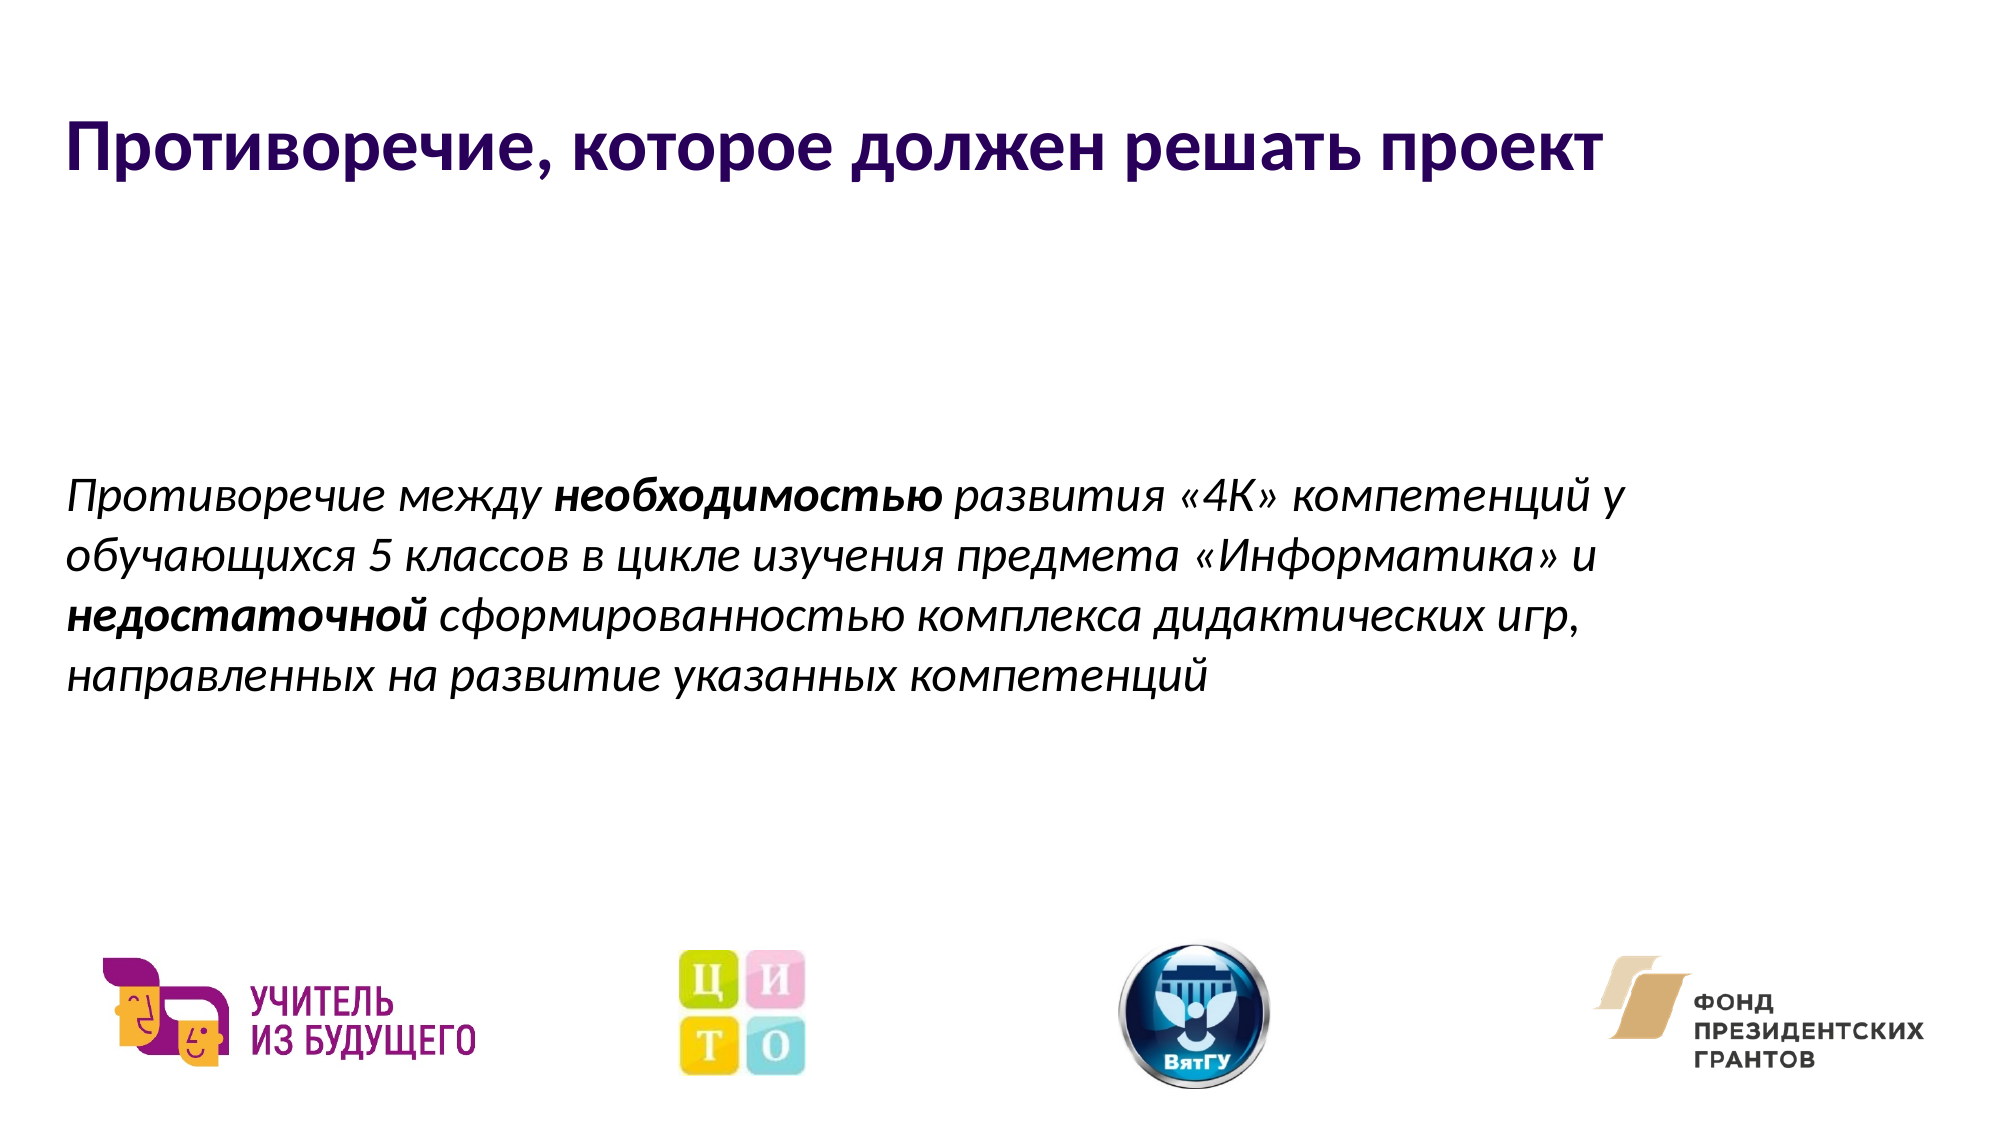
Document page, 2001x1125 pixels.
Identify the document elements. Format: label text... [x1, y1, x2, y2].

text_box [678, 950, 806, 1076]
picture [1591, 954, 1926, 1072]
picture [1118, 937, 1271, 1089]
picture [96, 957, 476, 1069]
text_box Противоречие, которое должен решать проект [50, 87, 1835, 238]
text_box Противоречие между необходимостью развития «4К» компетенций у обучающихся 5 классов в цикле изучения предмета «Информатика» и недостаточной сформированностью комплекса дидактических игр, направленных на развитие указанных компетенций [50, 454, 1835, 709]
